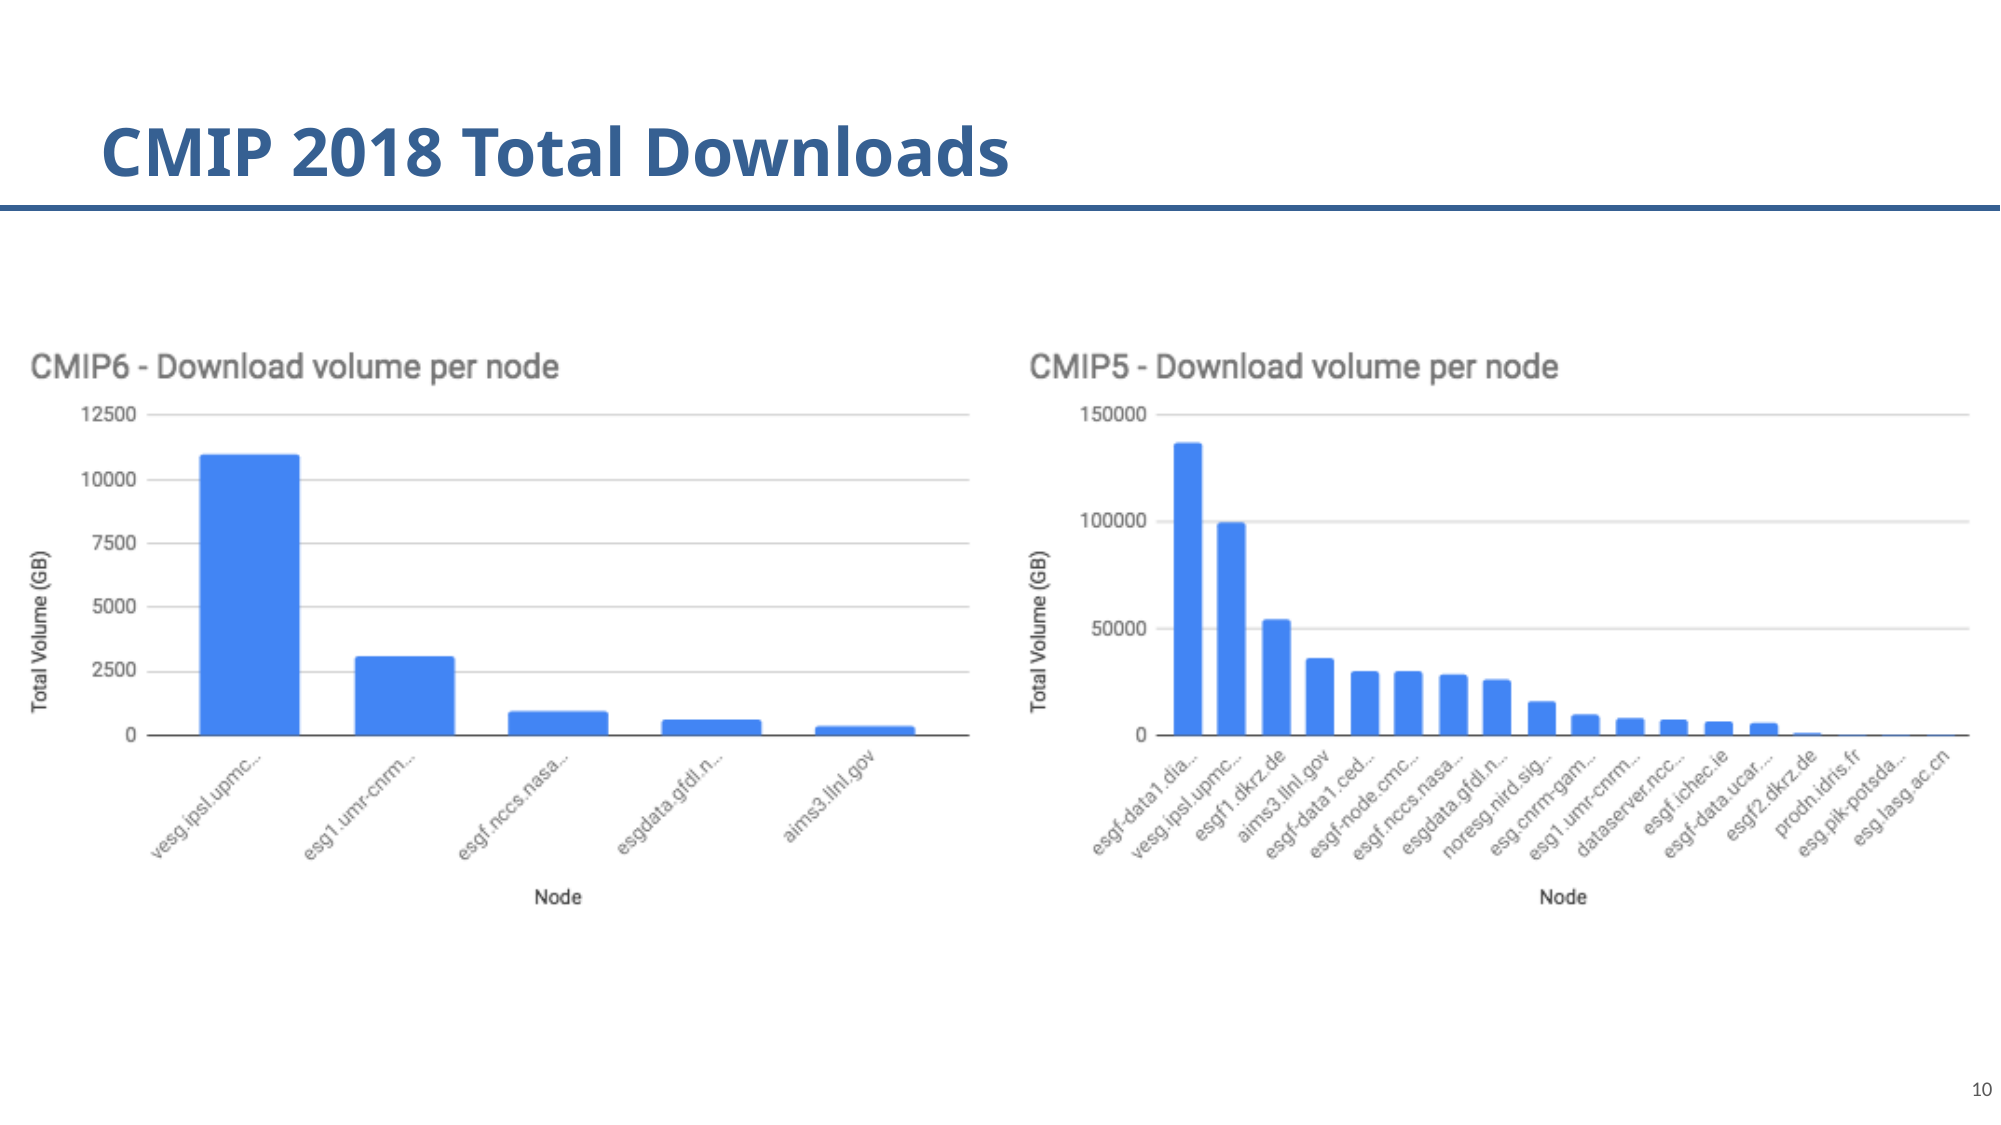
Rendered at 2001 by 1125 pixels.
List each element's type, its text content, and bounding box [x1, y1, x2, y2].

picture [0, 320, 2000, 940]
title CMIP 2018 Total Downloads [100, 105, 1860, 204]
